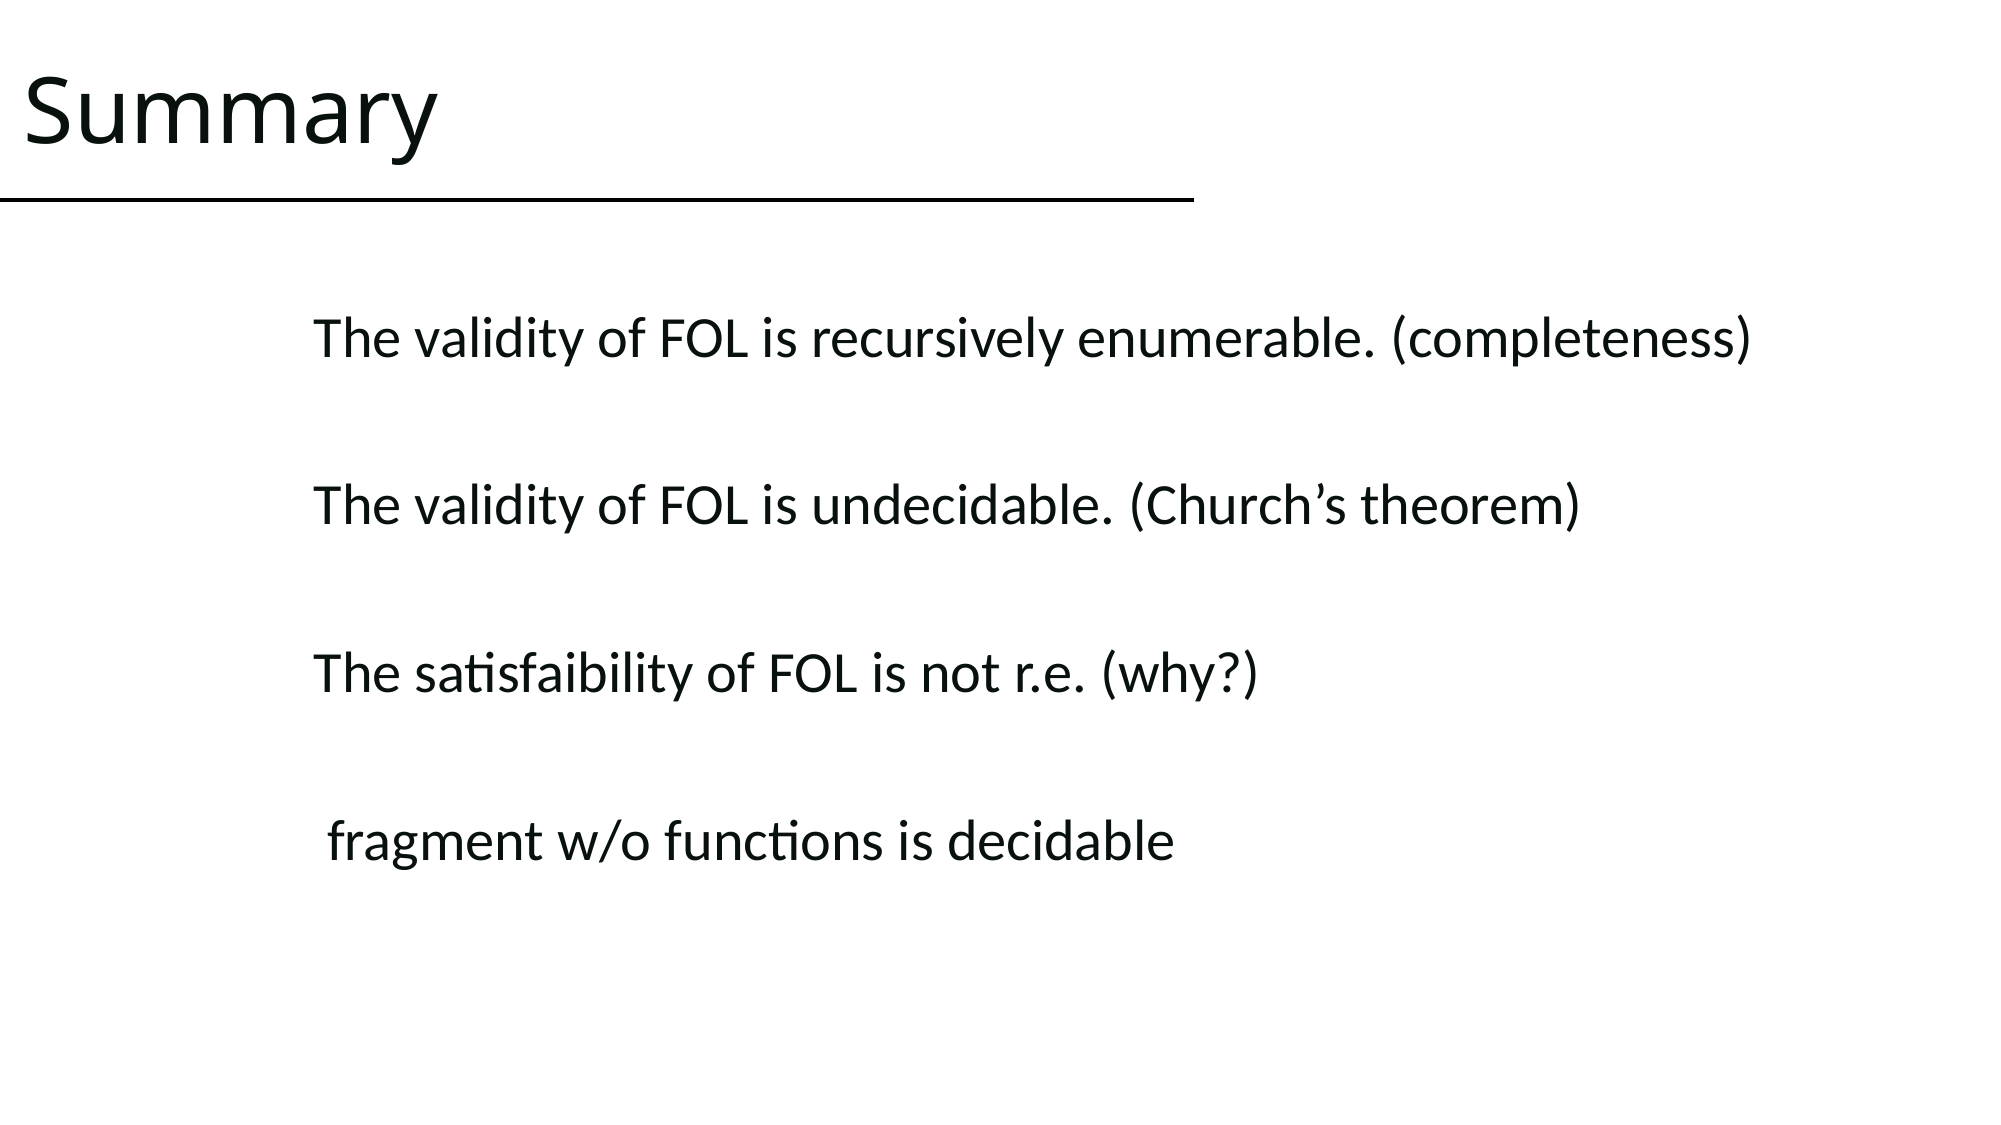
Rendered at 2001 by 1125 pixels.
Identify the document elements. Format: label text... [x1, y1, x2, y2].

title Summary [8, 4, 1136, 223]
